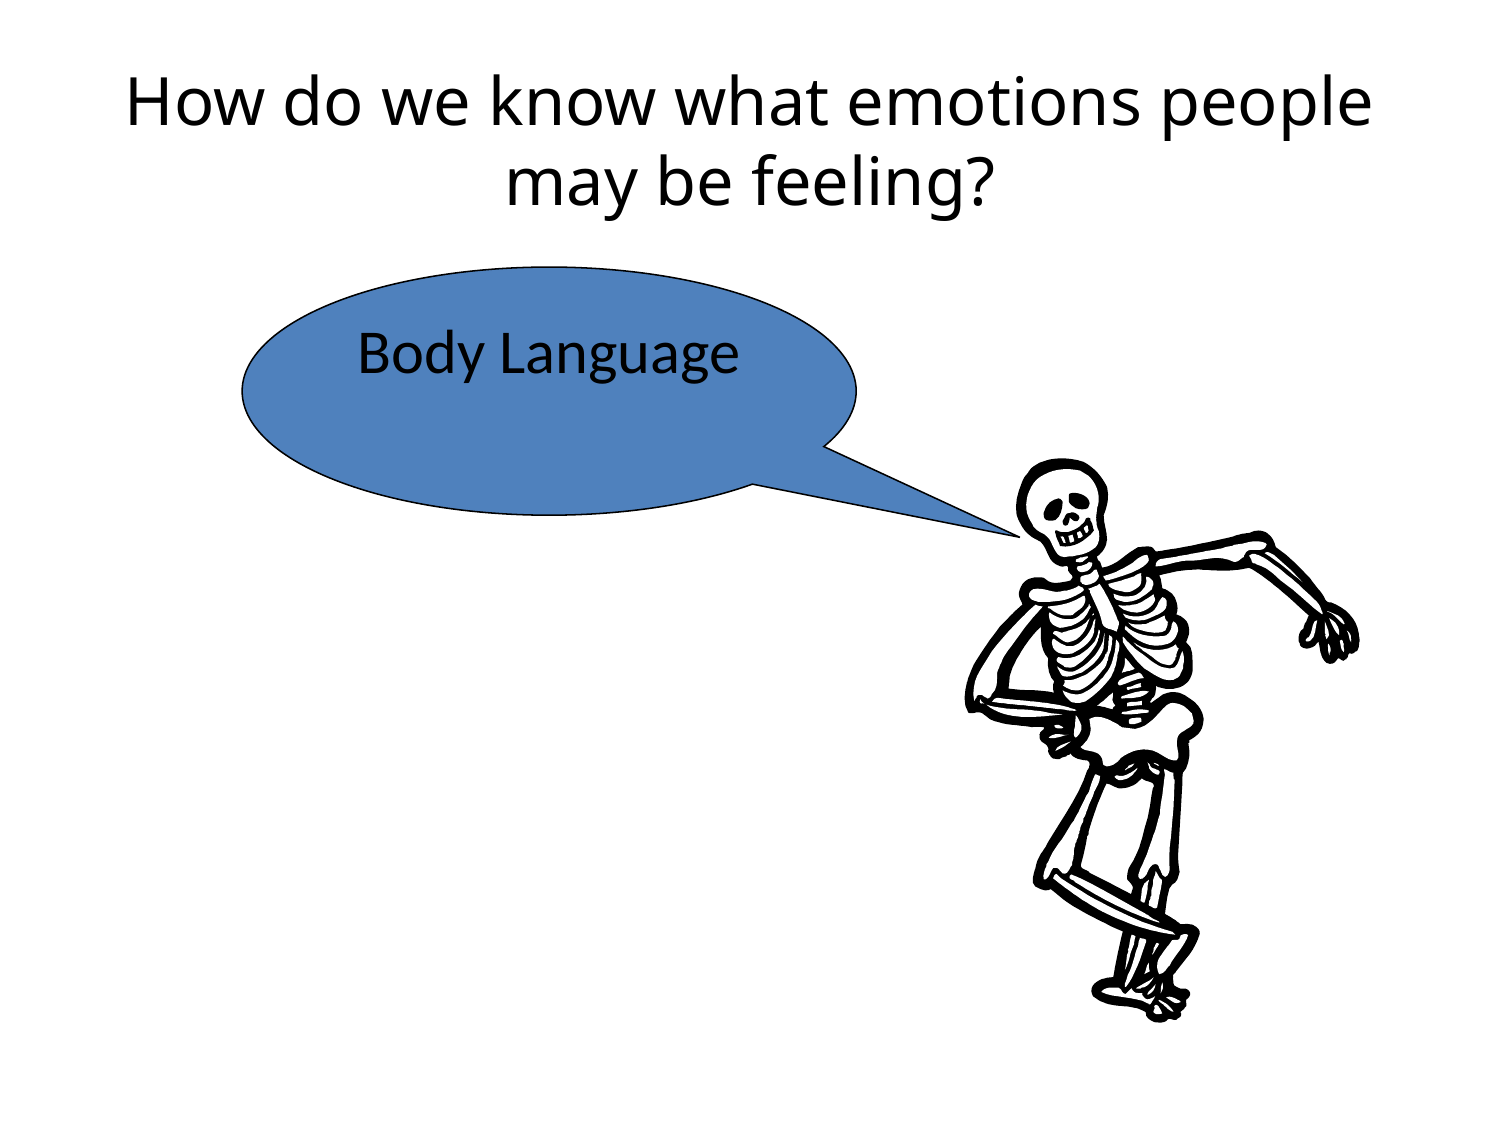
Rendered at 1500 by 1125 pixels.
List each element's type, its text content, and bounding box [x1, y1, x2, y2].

picture [962, 455, 1361, 1024]
text_box Body Language [242, 267, 957, 525]
title How do we know what emotions people may be feeling? [75, 45, 1425, 233]
